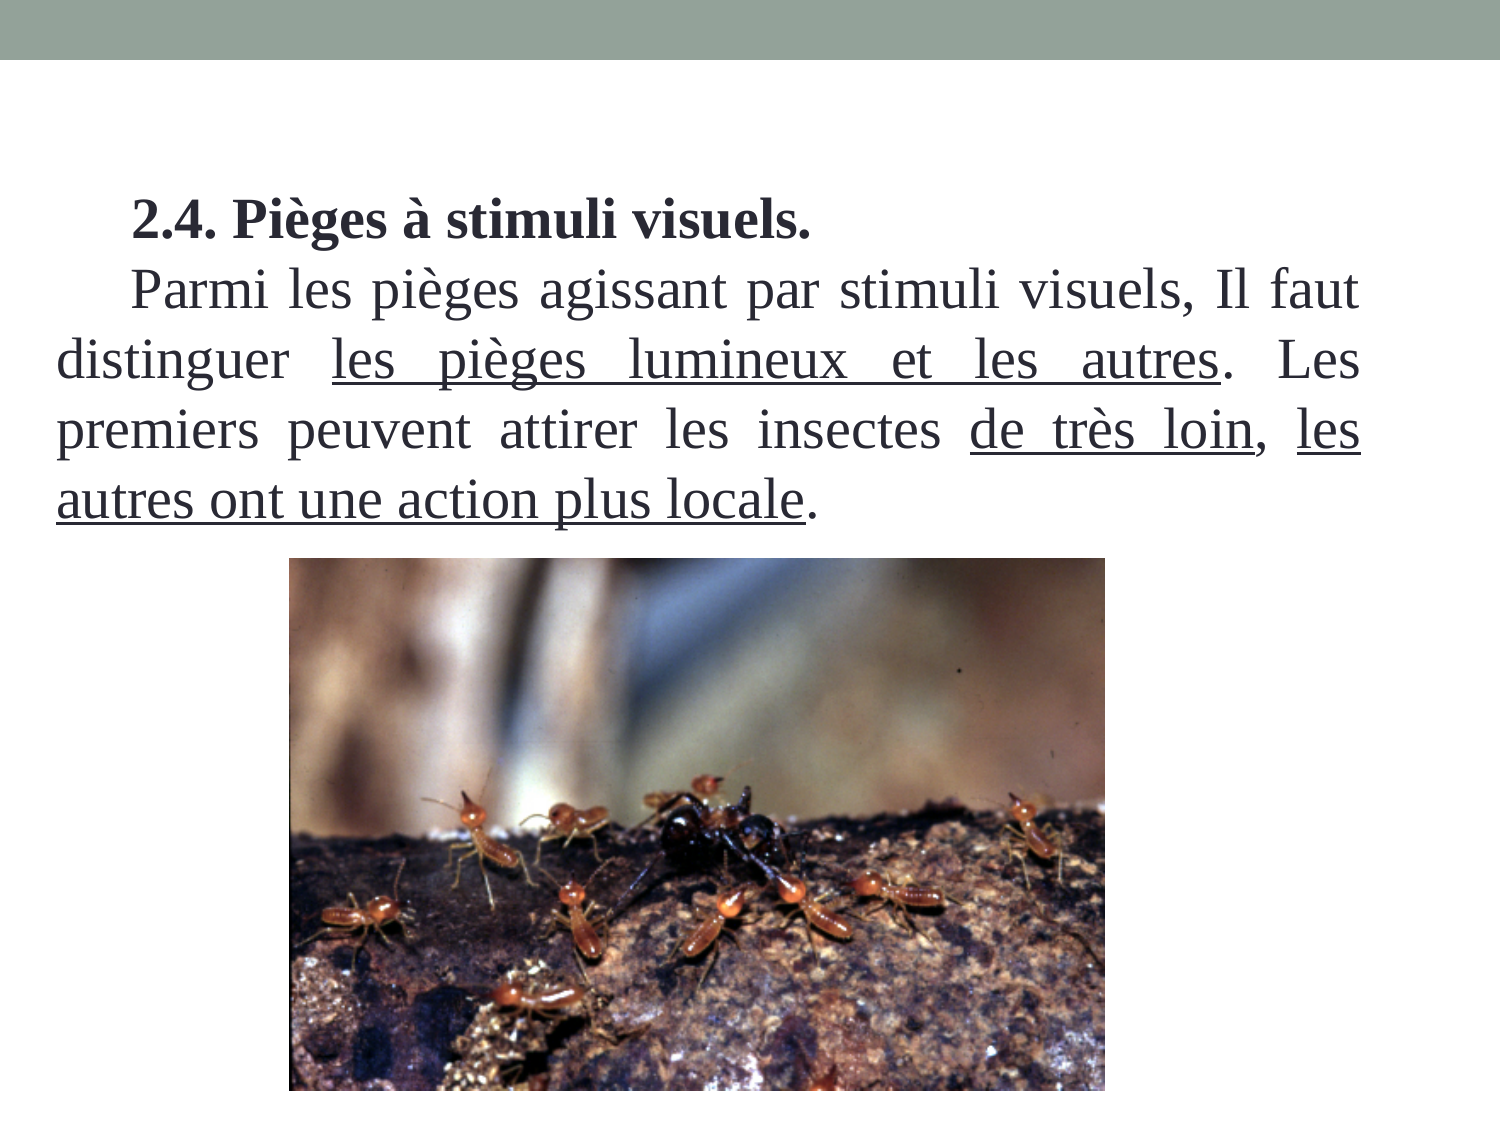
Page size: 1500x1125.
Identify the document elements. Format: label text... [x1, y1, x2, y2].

text_box 2.4. Pièges à stimuli visuels. Parmi les pièges agissant par stimuli visuels, Il faut distinguer les pièges lumineux et les autres. Les premiers peuvent attirer les insectes de très loin, les autres ont une action plus locale. [41, 172, 1377, 538]
picture [288, 558, 1105, 1092]
